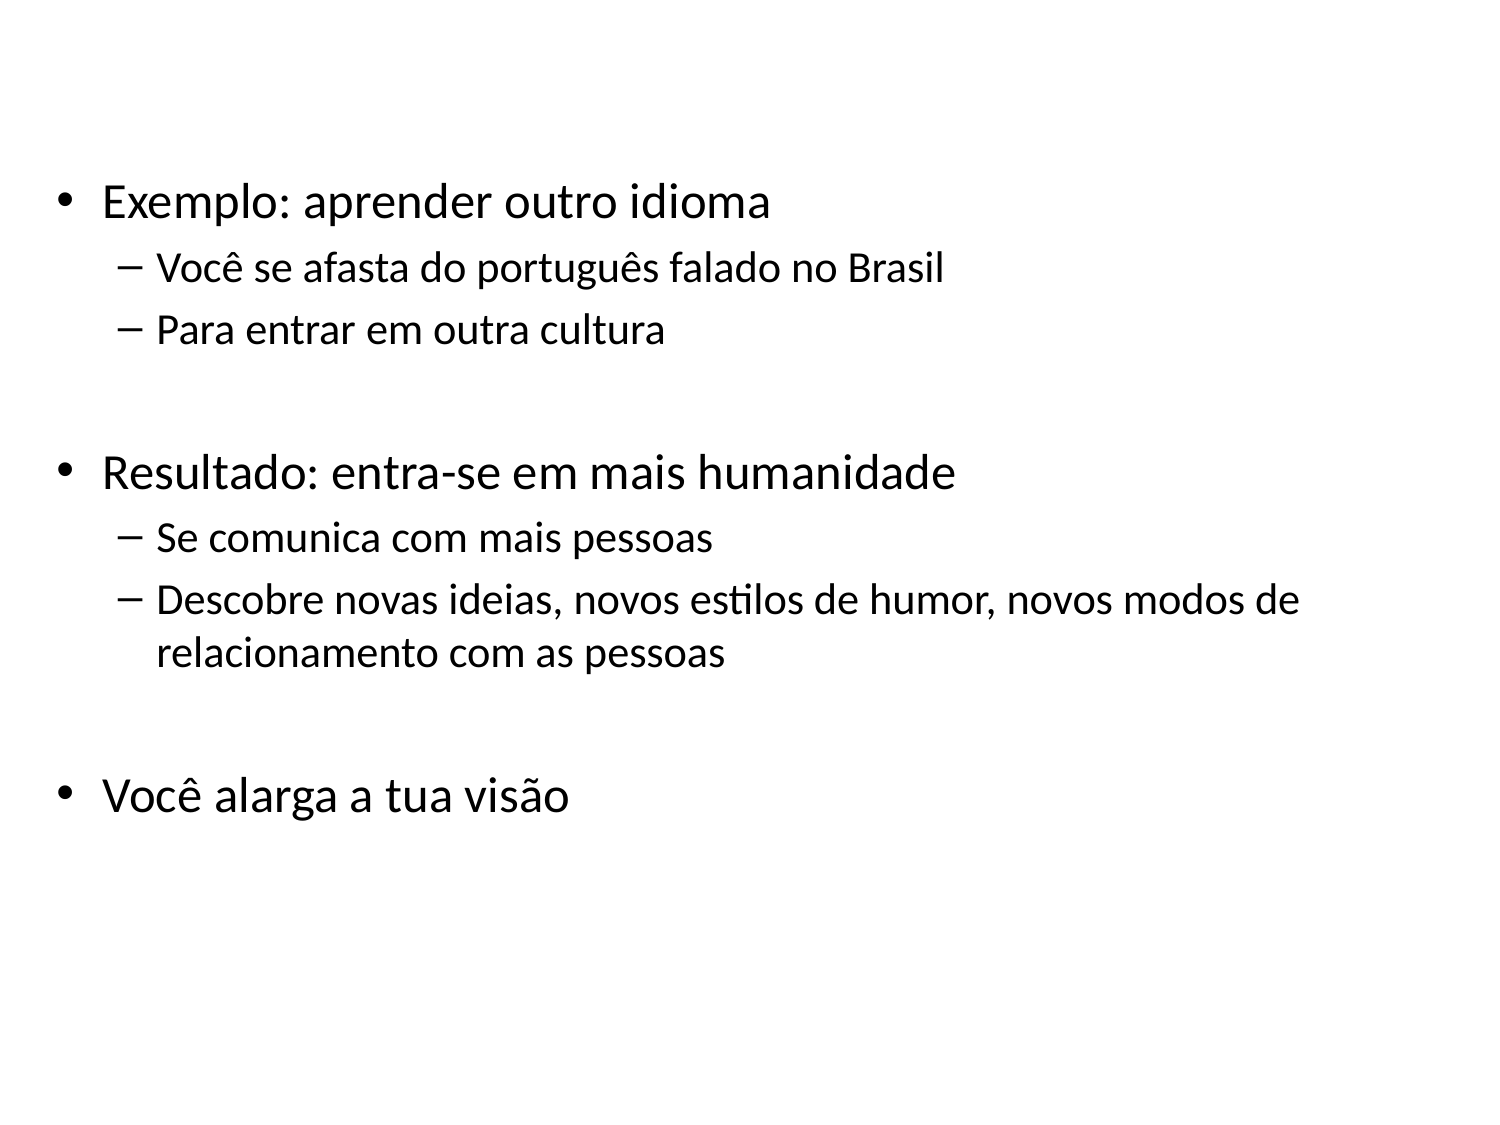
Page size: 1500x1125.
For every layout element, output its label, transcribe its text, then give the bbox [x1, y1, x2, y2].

list Exemplo: aprender outro idioma Você se afasta do português falado no Brasil Para entrar em outra cultura Resultado: entra-se em mais humanidade Se comunica com mais pessoas Descobre novas ideias, novos estilos de humor, novos modos de relacionamento com as pessoas Você alarga a tua visão [41, 90, 1392, 833]
